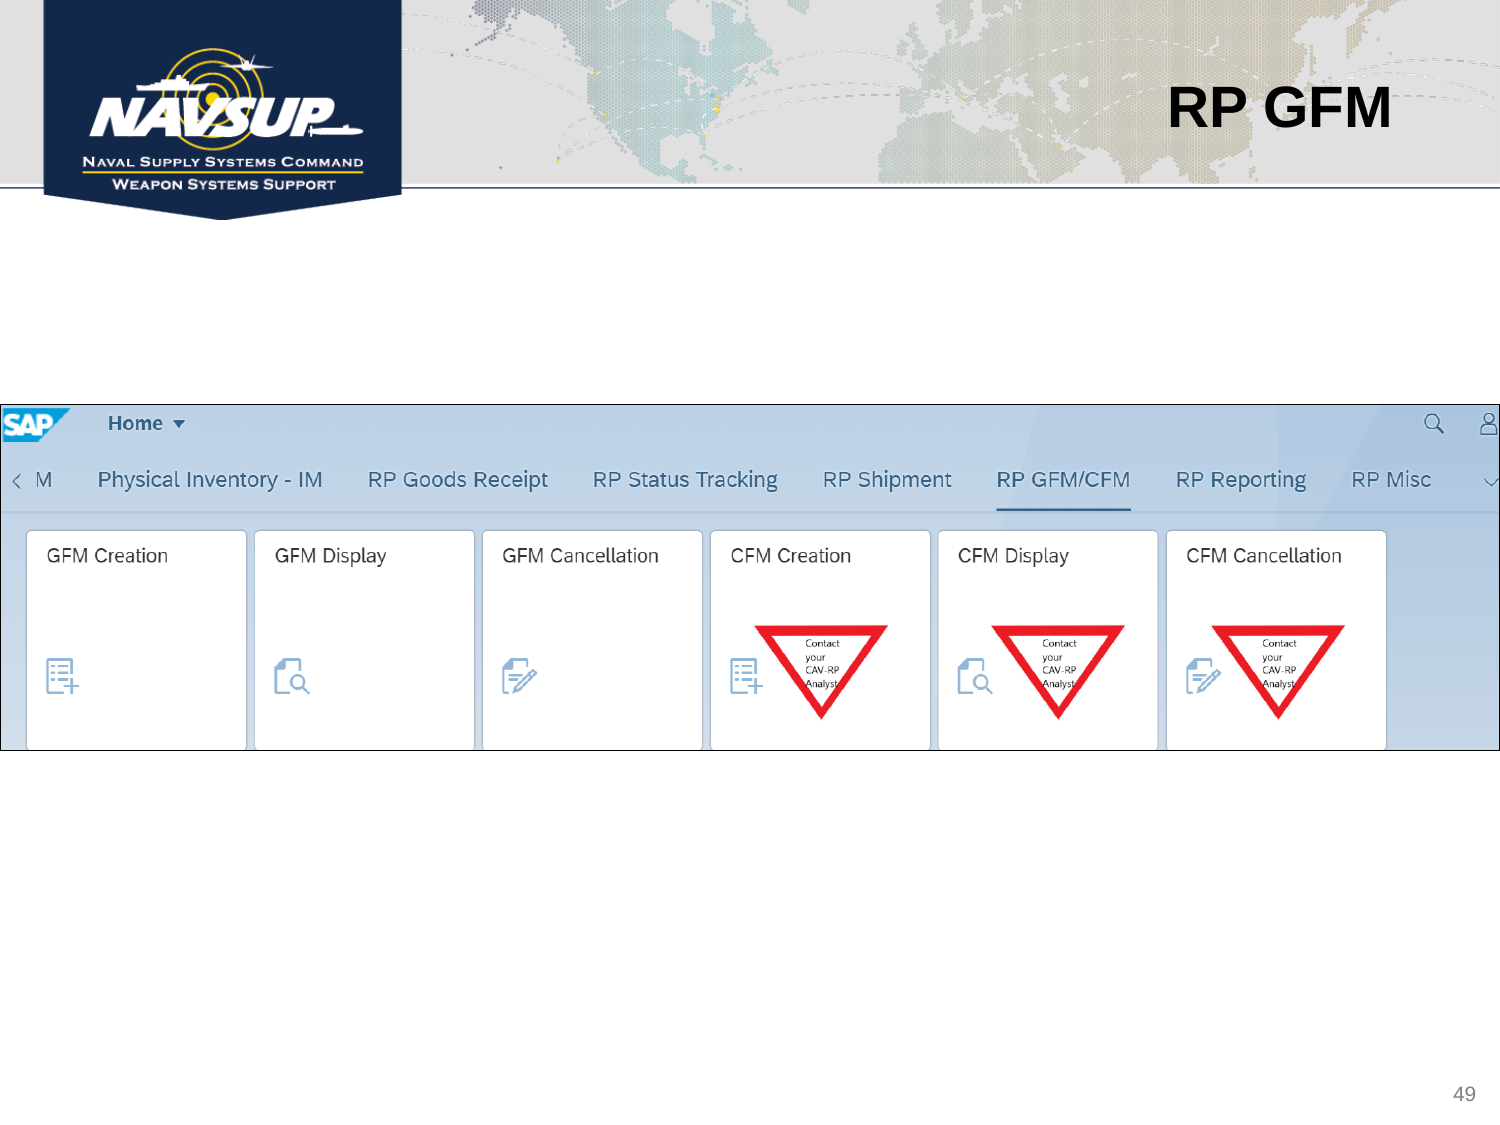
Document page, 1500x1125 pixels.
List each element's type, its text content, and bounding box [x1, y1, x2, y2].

picture [0, 404, 1500, 751]
title RP GFM [1152, 0, 1437, 218]
picture [0, 0, 1500, 220]
